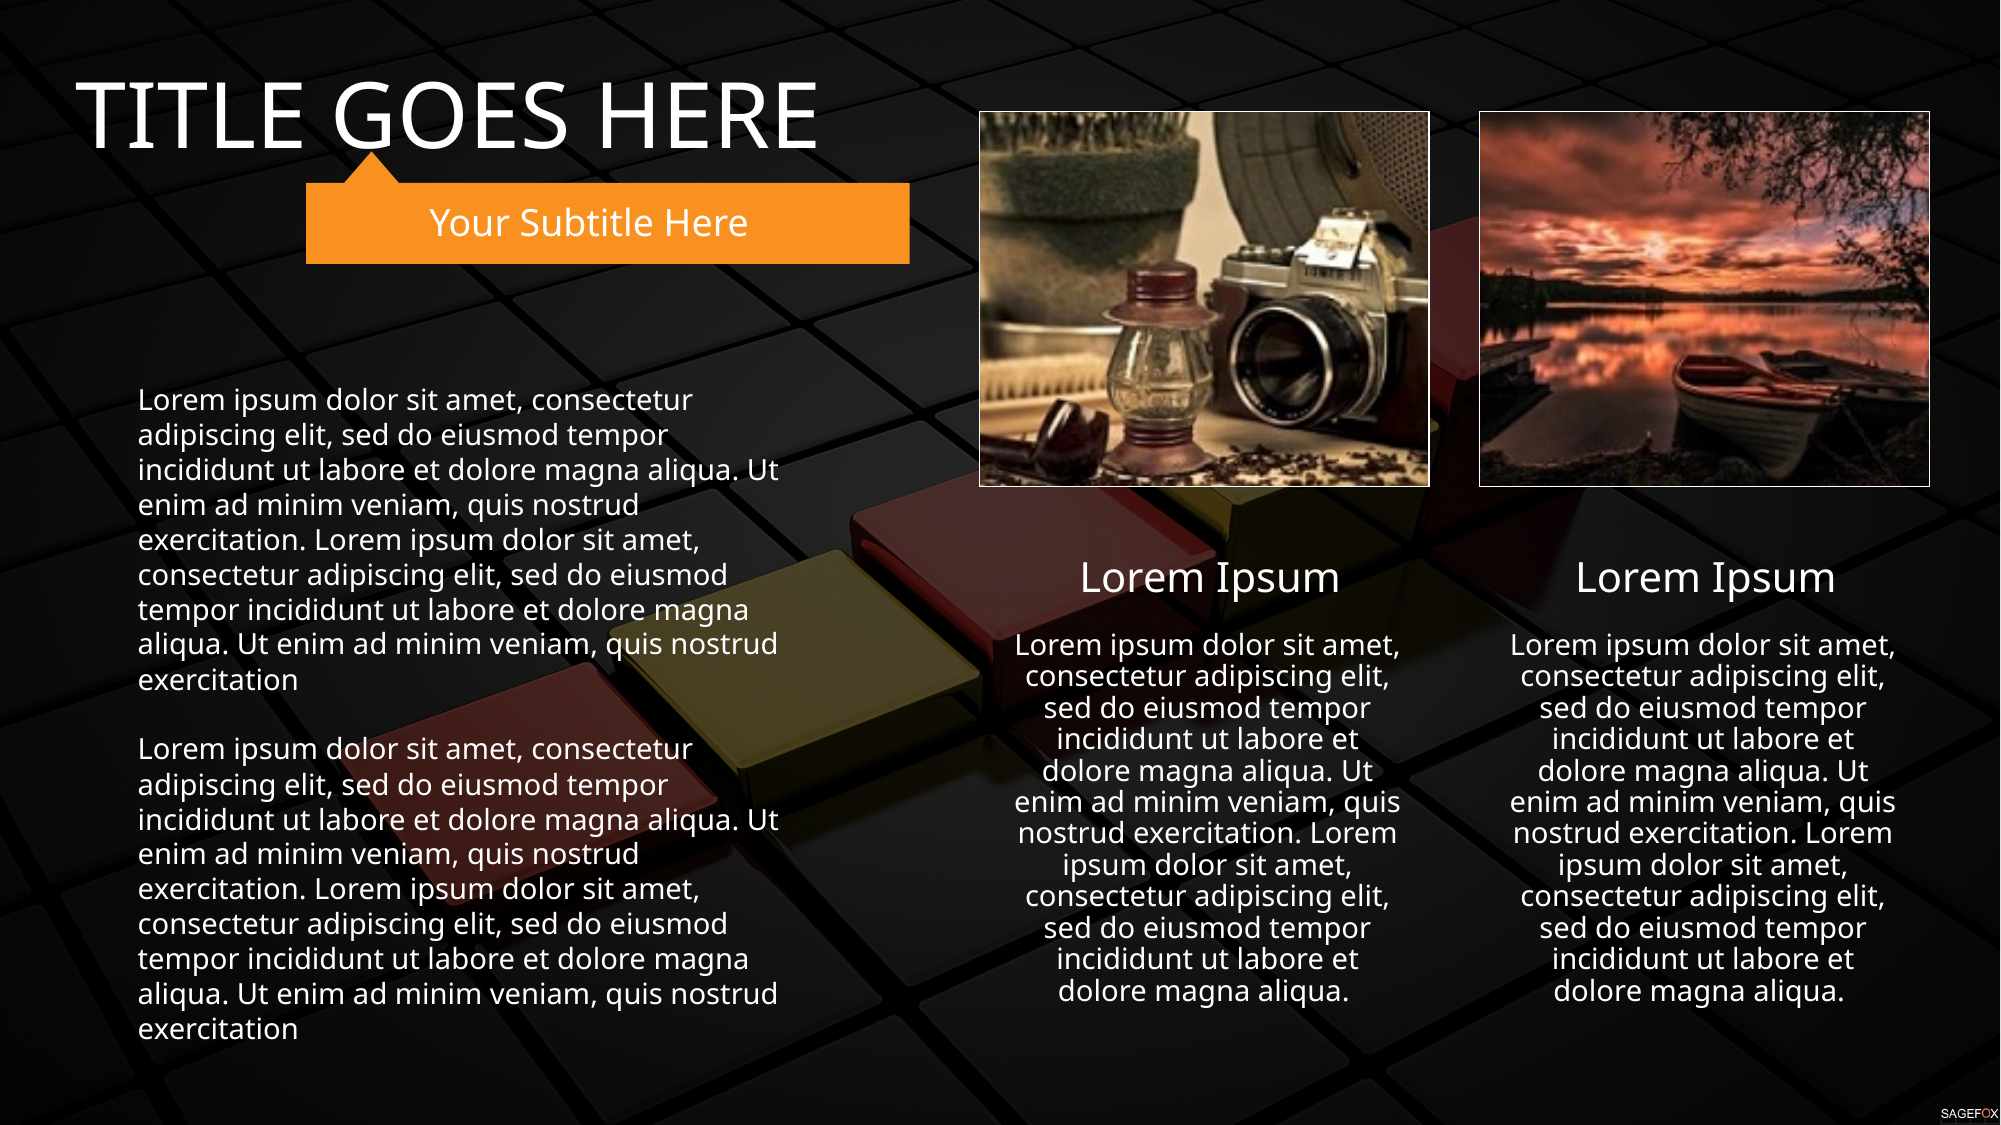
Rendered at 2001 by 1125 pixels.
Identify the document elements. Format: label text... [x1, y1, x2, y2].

text_box [978, 110, 1430, 487]
text_box TITLE GOES HERE [60, 49, 965, 175]
text_box Lorem ipsum dolor sit amet, consectetur adipiscing elit, sed do eiusmod tempor incididunt ut labore et dolore magna aliqua. Ut enim ad minim veniam, quis nostrud exercitation. Lorem ipsum dolor sit amet, consectetur adipiscing elit, sed do eiusmod tempor incididunt ut labore et dolore magna aliqua. Ut enim ad minim veniam, quis nostrud exercitation Lorem ipsum dolor sit amet, consectetur adipiscing elit, sed do eiusmod tempor incididunt ut labore et dolore magna aliqua. Ut enim ad minim veniam, quis nostrud exercitation. Lorem ipsum dolor sit amet, consectetur adipiscing elit, sed do eiusmod tempor incididunt ut labore et dolore magna aliqua. Ut enim ad minim veniam, quis nostrud exercitation [122, 373, 798, 1125]
text_box [1478, 110, 1930, 487]
picture [0, 0, 2001, 1125]
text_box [306, 151, 910, 264]
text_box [1013, 543, 1404, 1006]
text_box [1509, 543, 1900, 1006]
